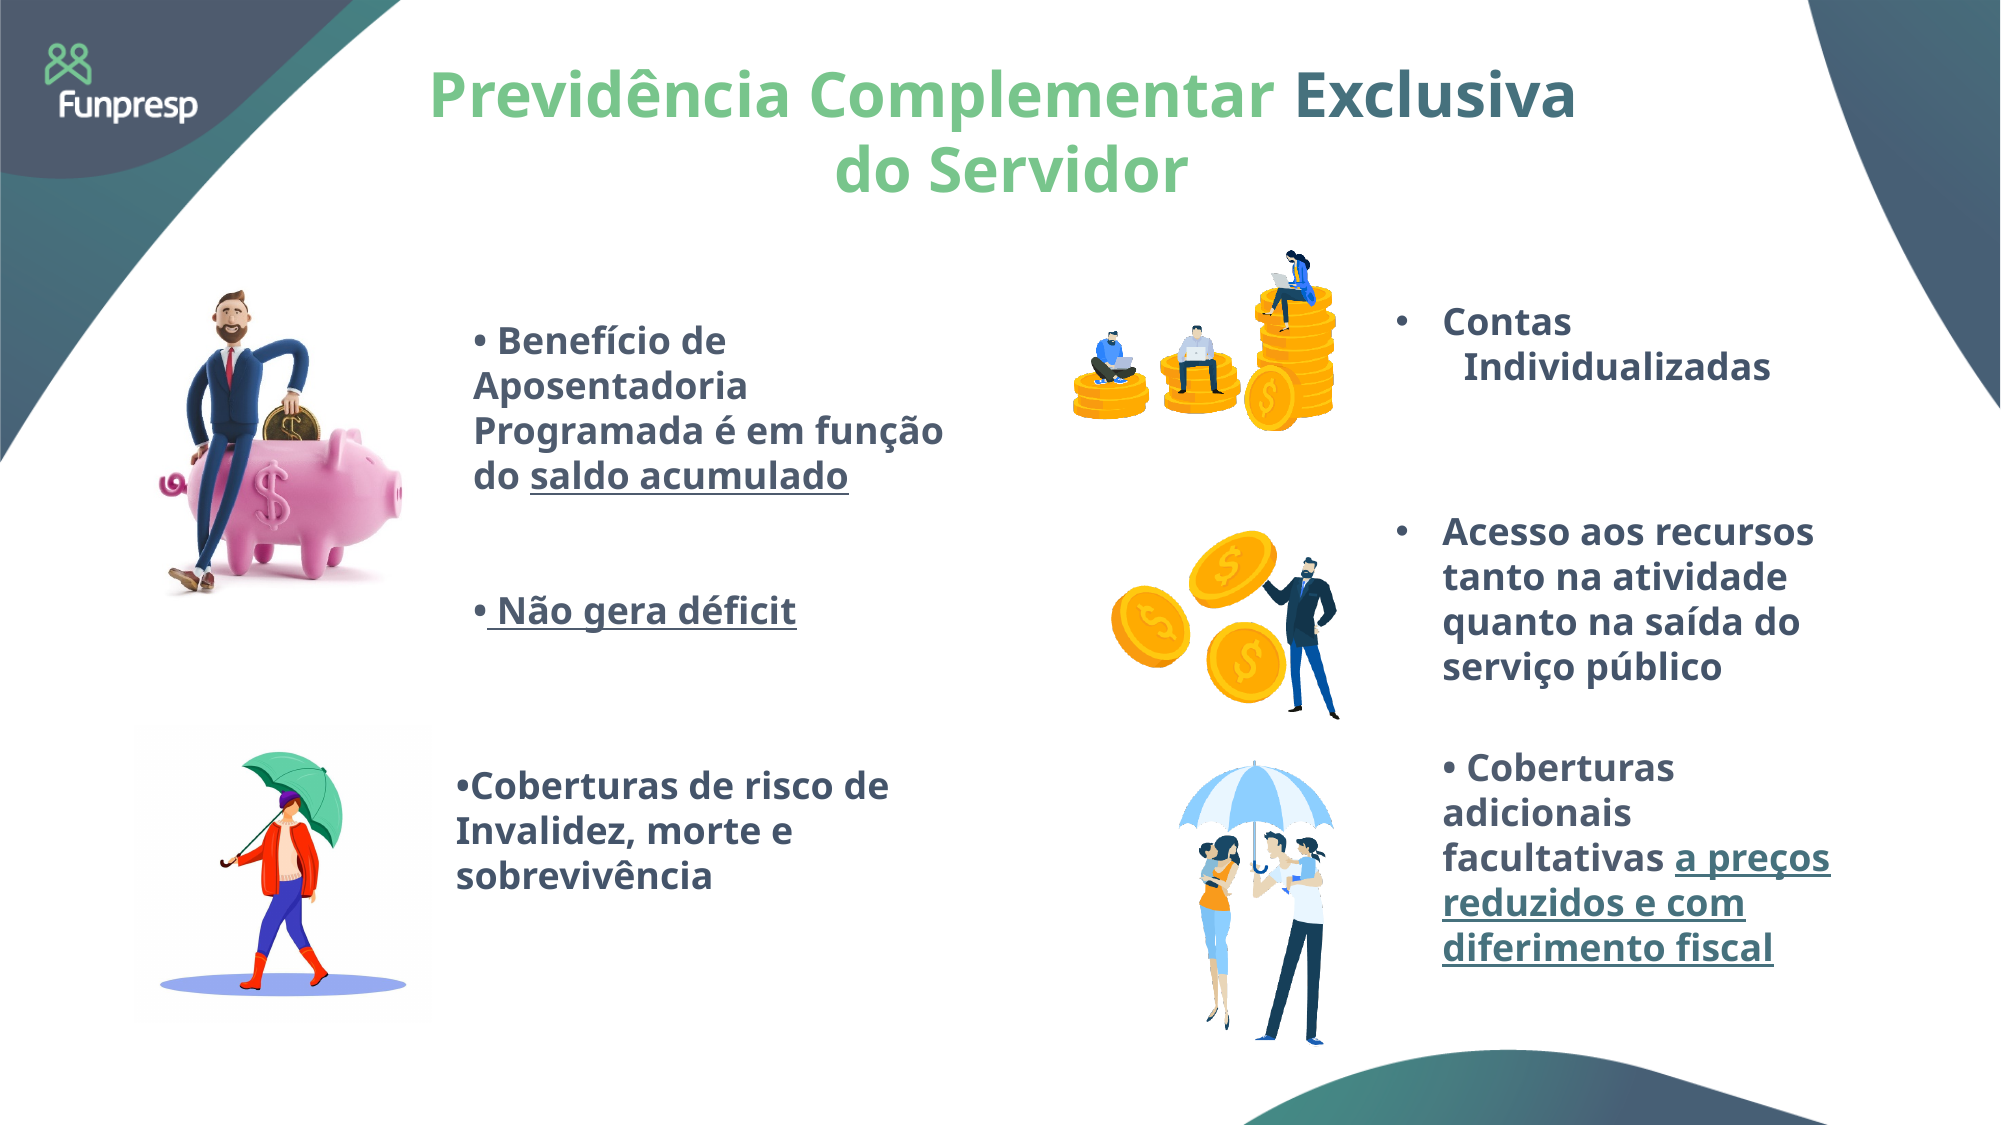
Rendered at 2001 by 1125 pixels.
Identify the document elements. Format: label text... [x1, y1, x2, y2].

text_box Contas Individualizadas [1380, 290, 1908, 395]
text_box •Coberturas de risco de Invalidez, morte e sobrevivência [432, 754, 1019, 905]
text_box • Benefício de Aposentadoria Programada é em função do saldo acumulado • Não gera déficit [458, 309, 963, 640]
text_box Acesso aos recursos tanto na atividade quanto na saída do serviço público [1380, 500, 1847, 695]
text_box Previdência Complementar Exclusiva do Servidor [414, 47, 1610, 213]
picture [0, 0, 2001, 1125]
text_box • Coberturas adicionais facultativas a preços reduzidos e com diferimento fiscal [1427, 736, 1866, 976]
